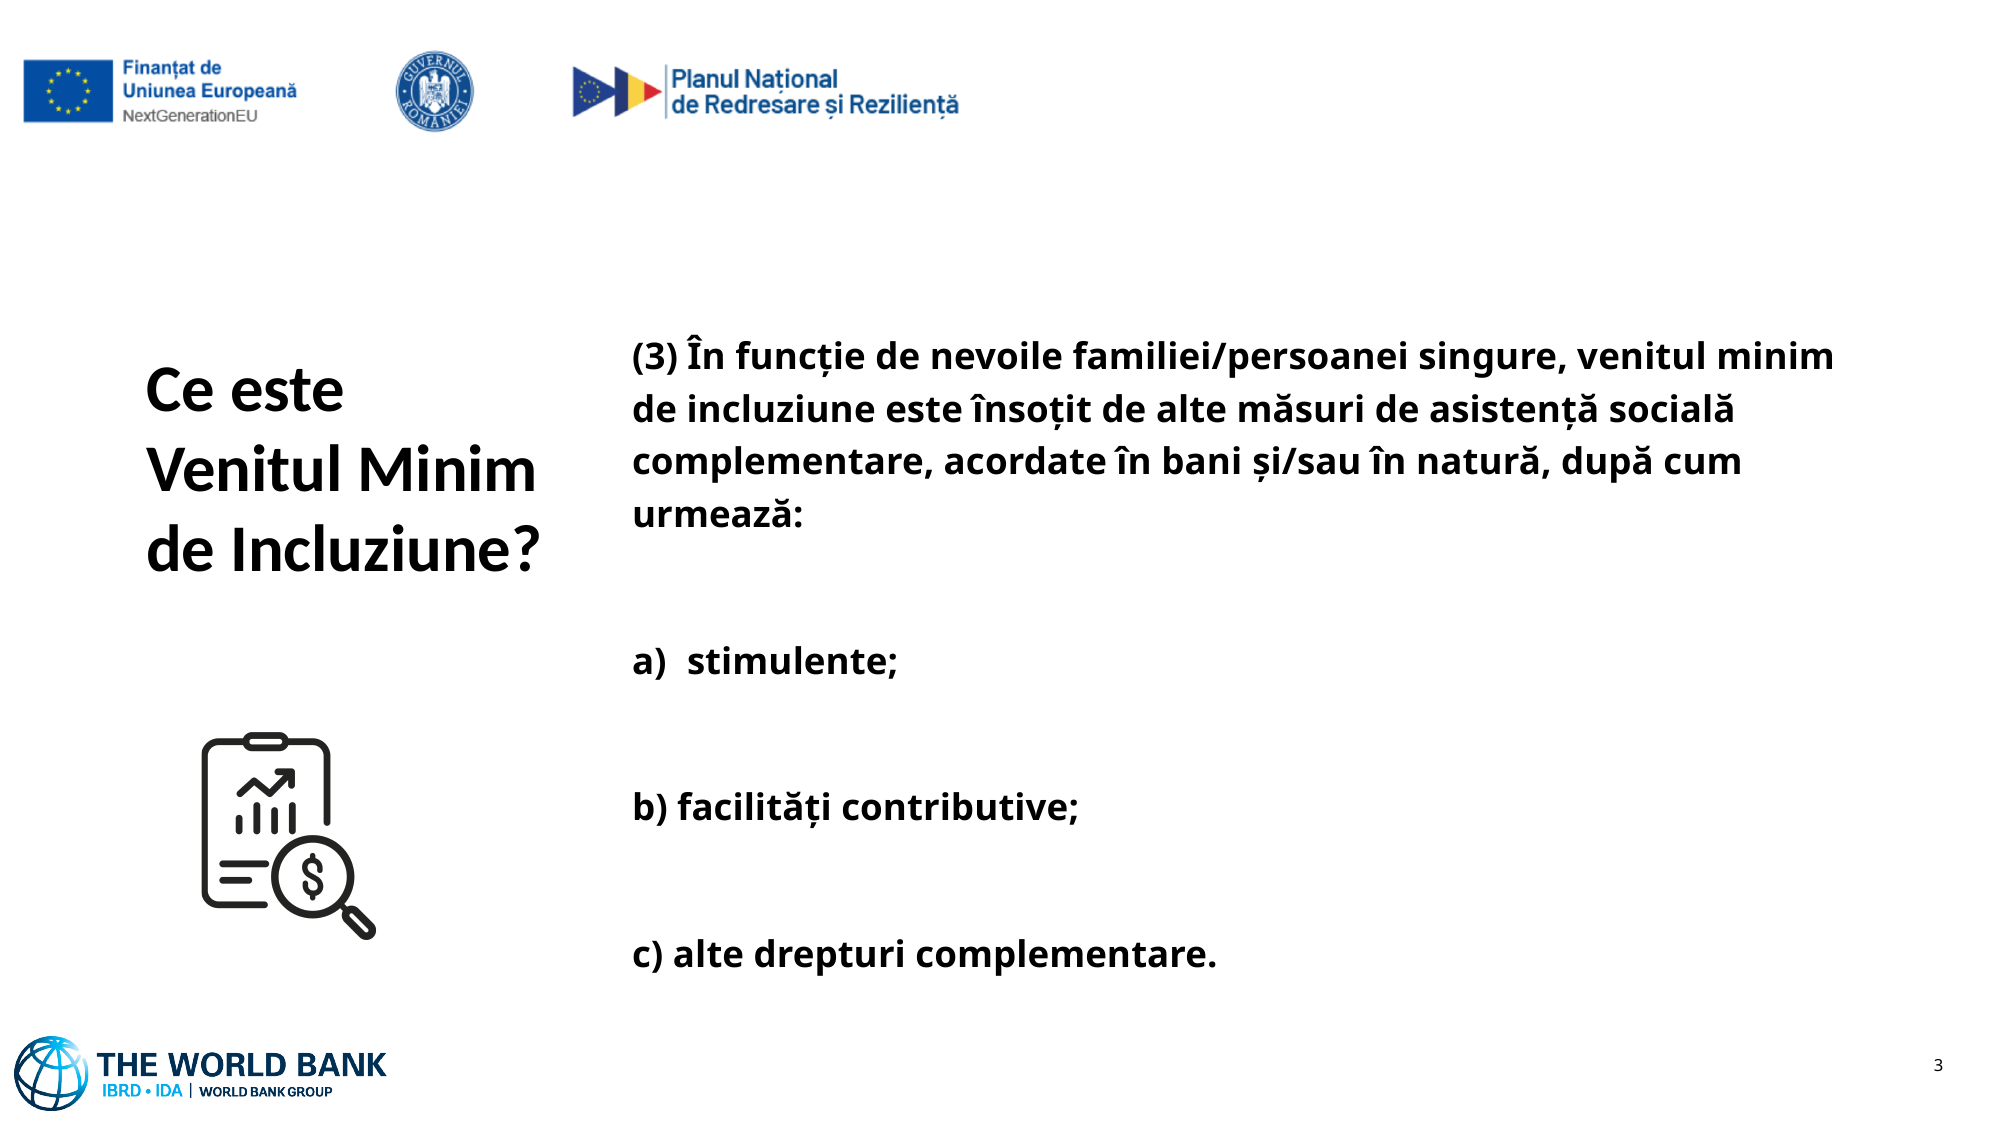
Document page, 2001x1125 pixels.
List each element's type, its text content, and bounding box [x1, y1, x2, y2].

title Ce este Venitul Minim de Incluziune? [131, 337, 563, 772]
picture [36, 1049, 49, 1060]
picture [14, 1036, 387, 1111]
slide_number 3 [1841, 1036, 1959, 1097]
picture [47, 1051, 58, 1065]
text_box [201, 732, 377, 941]
list (3) În funcție de nevoile familiei/persoanei singure, venitul minim de incluziune este însoțit de alte măsuri de asistență socială complementare, acordate în bani și/sau în natură, după cum urmează: stimulente; b) facilități contributive; c) alte drepturi complementare. [617, 251, 1869, 985]
picture [20, 0, 960, 170]
